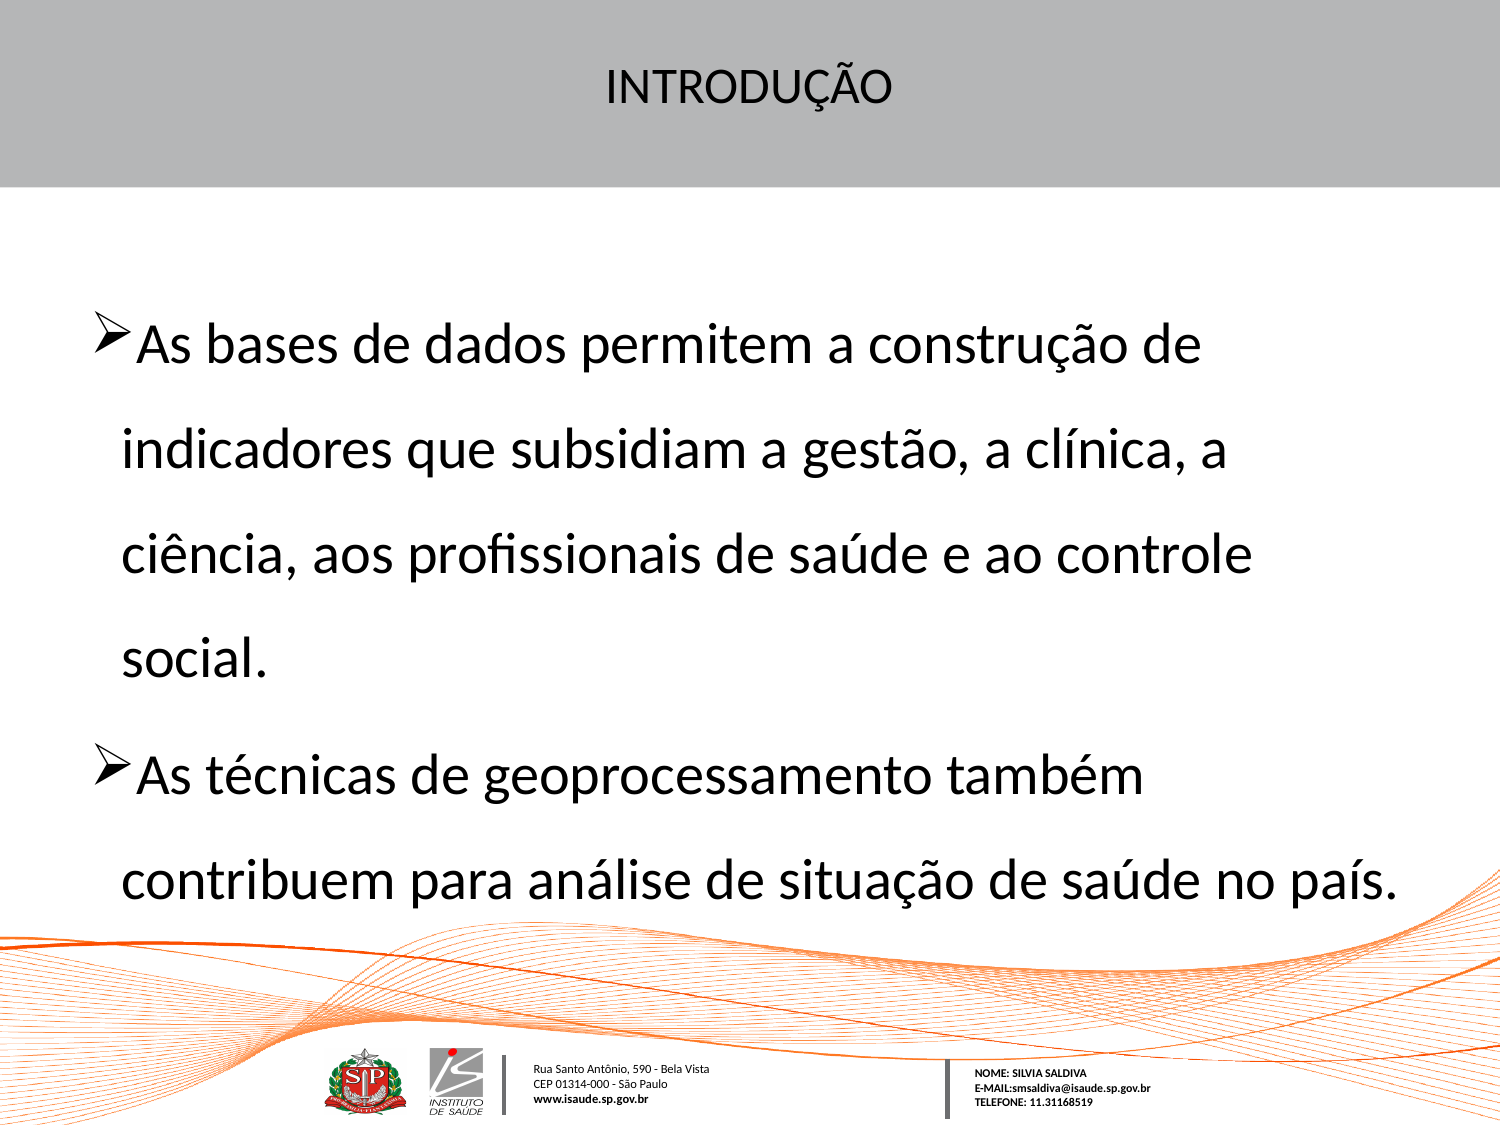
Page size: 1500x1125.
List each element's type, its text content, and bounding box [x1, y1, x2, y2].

title INTRODUÇÃO [75, 45, 1425, 233]
picture [0, 845, 1500, 1125]
list As bases de dados permitem a construção de indicadores que subsidiam a gestão, a clínica, a ciência, aos profissionais de saúde e ao controle social. As técnicas de geoprocessamento também contribuem para análise de situação de saúde no país. [75, 262, 1425, 1005]
